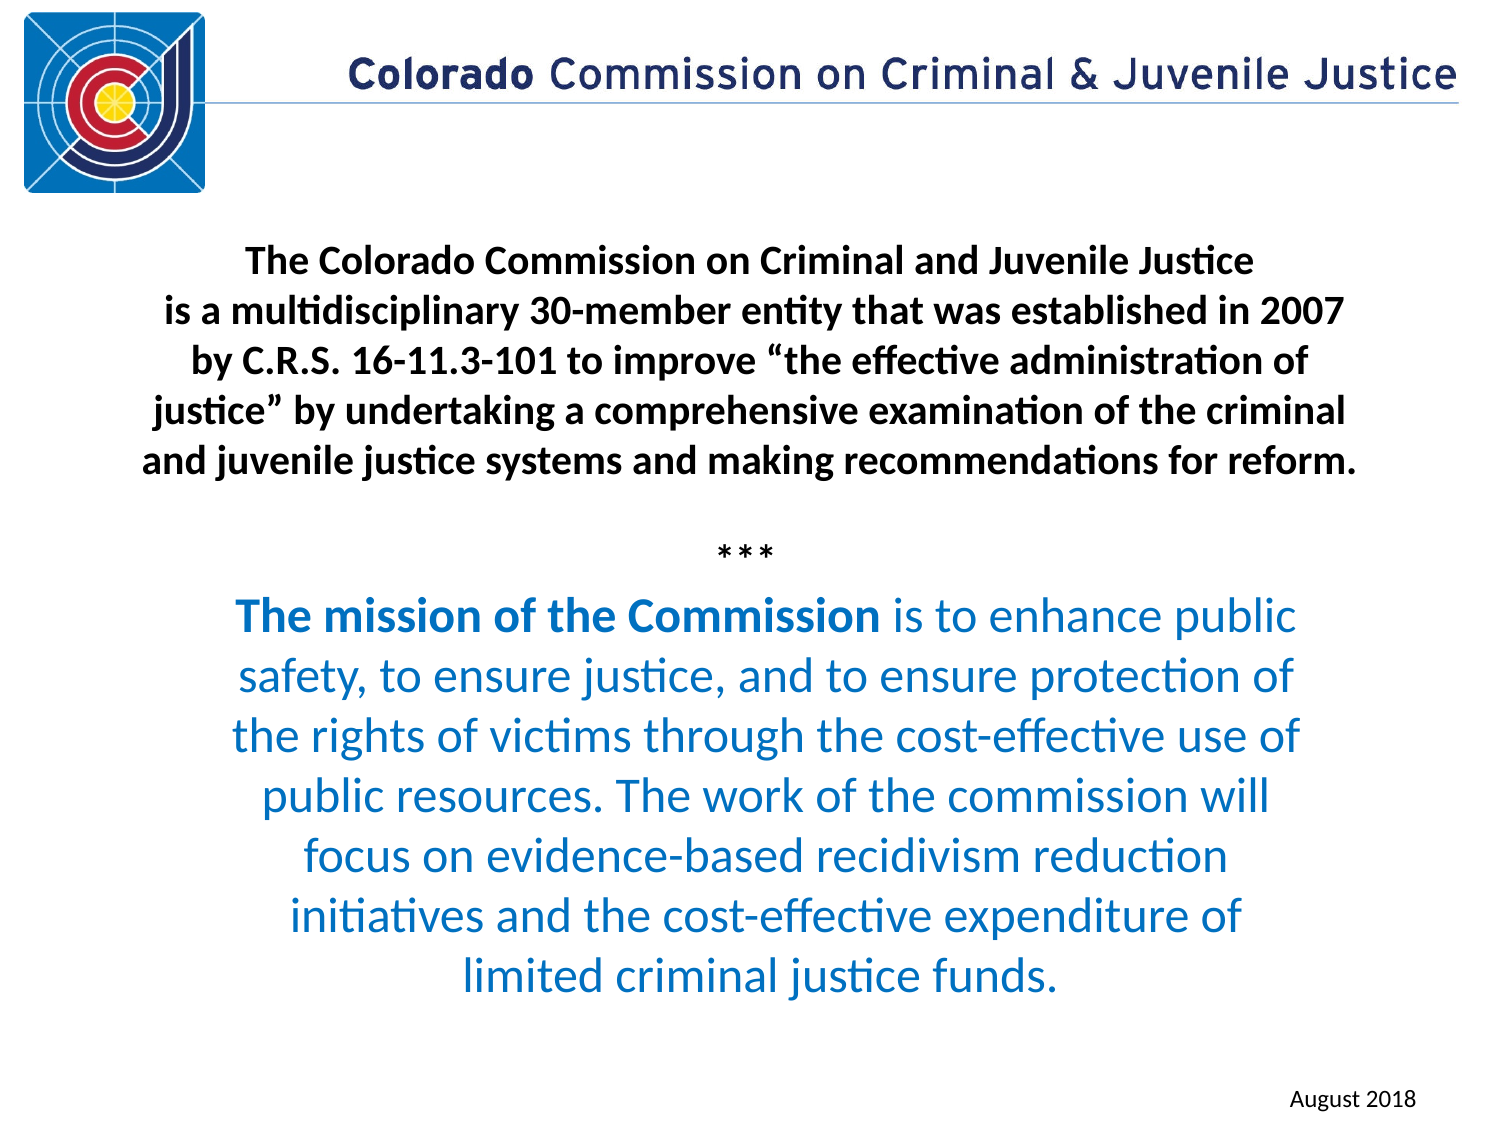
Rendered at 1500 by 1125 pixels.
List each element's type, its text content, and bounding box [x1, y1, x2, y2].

text_box August 2018 [1274, 1074, 1500, 1120]
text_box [24, 12, 1463, 193]
text_box The mission of the Commission is to enhance public safety, to ensure justice, and to ensure protection of the rights of victims through the cost-effective use of public resources. The work of the commission will focus on evidence-based recidivism reduction initiatives and the cost-effective expenditure of limited criminal justice funds. [212, 574, 1320, 1010]
text_box The Colorado Commission on Criminal and Juvenile Justice is a multidisciplinary 30-member entity that was established in 2007 by C.R.S. 16-11.3-101 to improve “the effective administration of justice” by undertaking a comprehensive examination of the criminal and juvenile justice systems and making recommendations for reform. *** [118, 224, 1382, 590]
